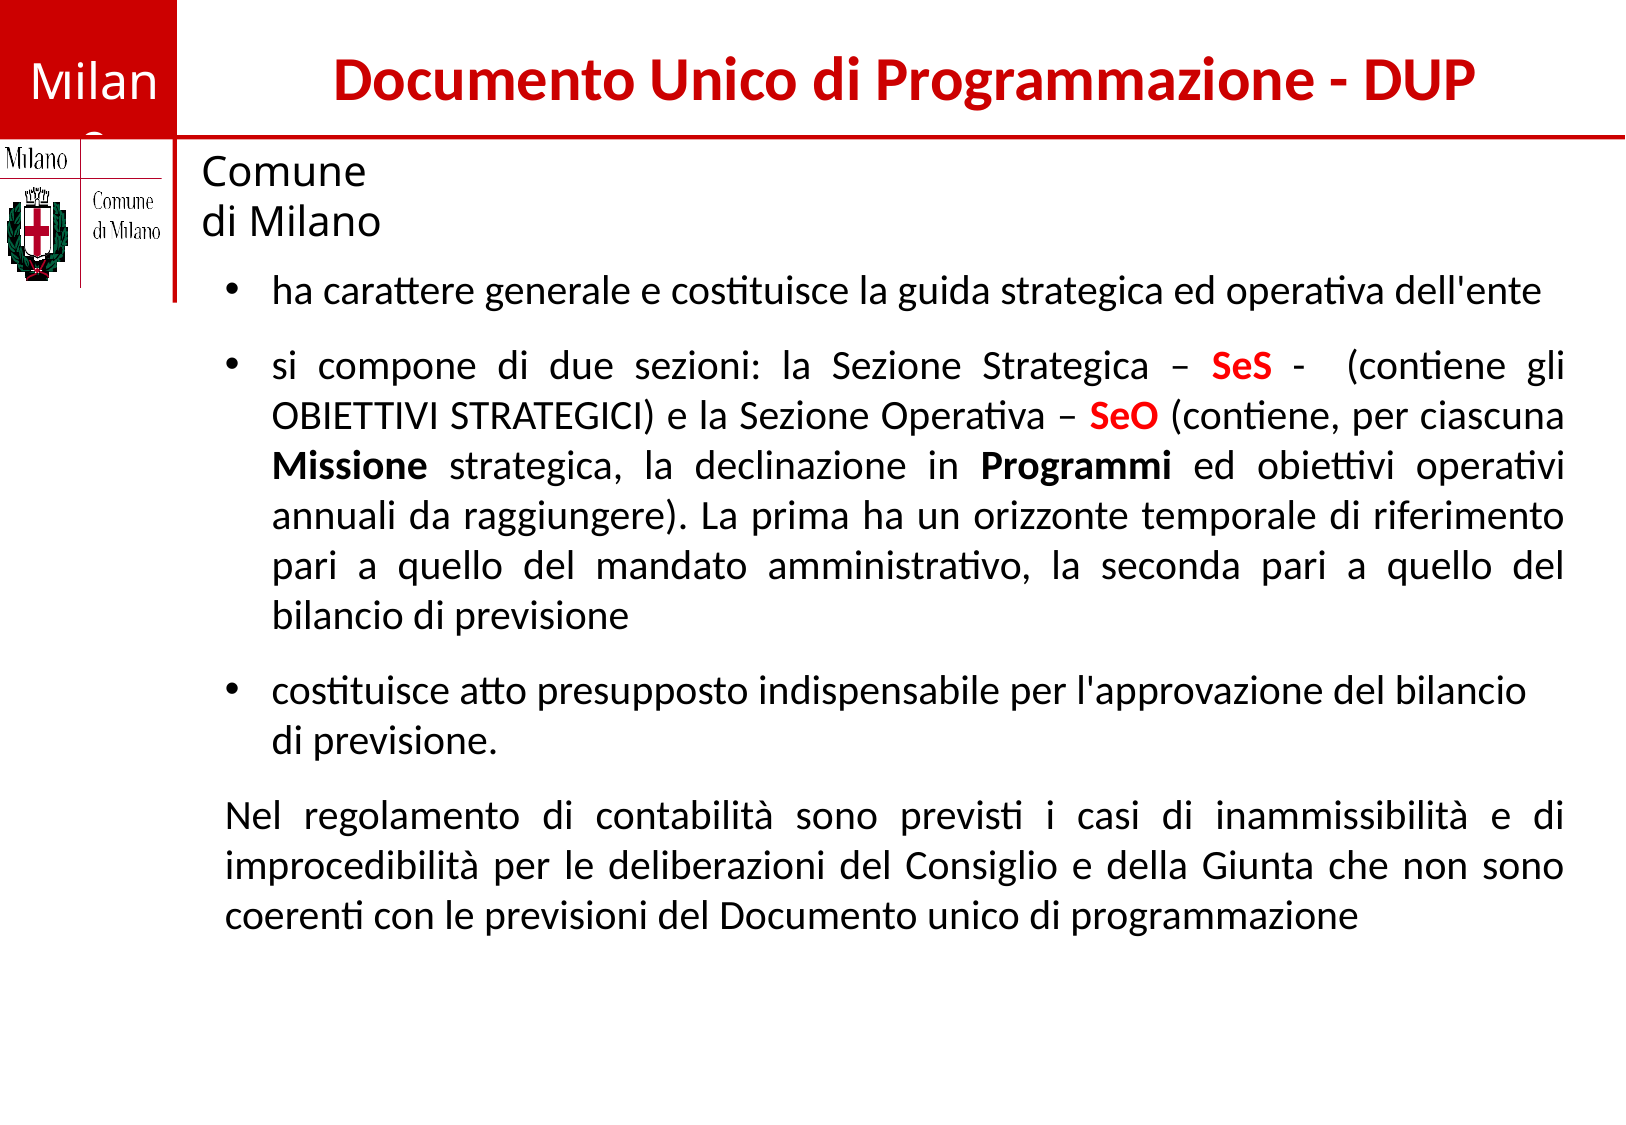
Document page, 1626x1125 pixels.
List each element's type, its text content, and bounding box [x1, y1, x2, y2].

text_box Documento Unico di Programmazione - DUP [186, 31, 1625, 121]
text_box ha carattere generale e costituisce la guida strategica ed operativa dell'ente si compone di due sezioni: la Sezione Strategica – SeS - (contiene gli OBIETTIVI STRATEGICI) e la Sezione Operativa – SeO (contiene, per ciascuna Missione strategica, la declinazione in Programmi ed obiettivi operativi annuali da raggiungere). La prima ha un orizzonte temporale di riferimento pari a quello del mandato amministrativo, la seconda pari a quello del bilancio di previsione costituisce atto presupposto indispensabile per l'approvazione del bilancio di previsione. Nel regolamento di contabilità sono previsti i casi di inammissibilità e di improcedibilità per le deliberazioni del Consiglio e della Giunta che non sono coerenti con le previsioni del Documento unico di programmazione [210, 255, 1581, 946]
